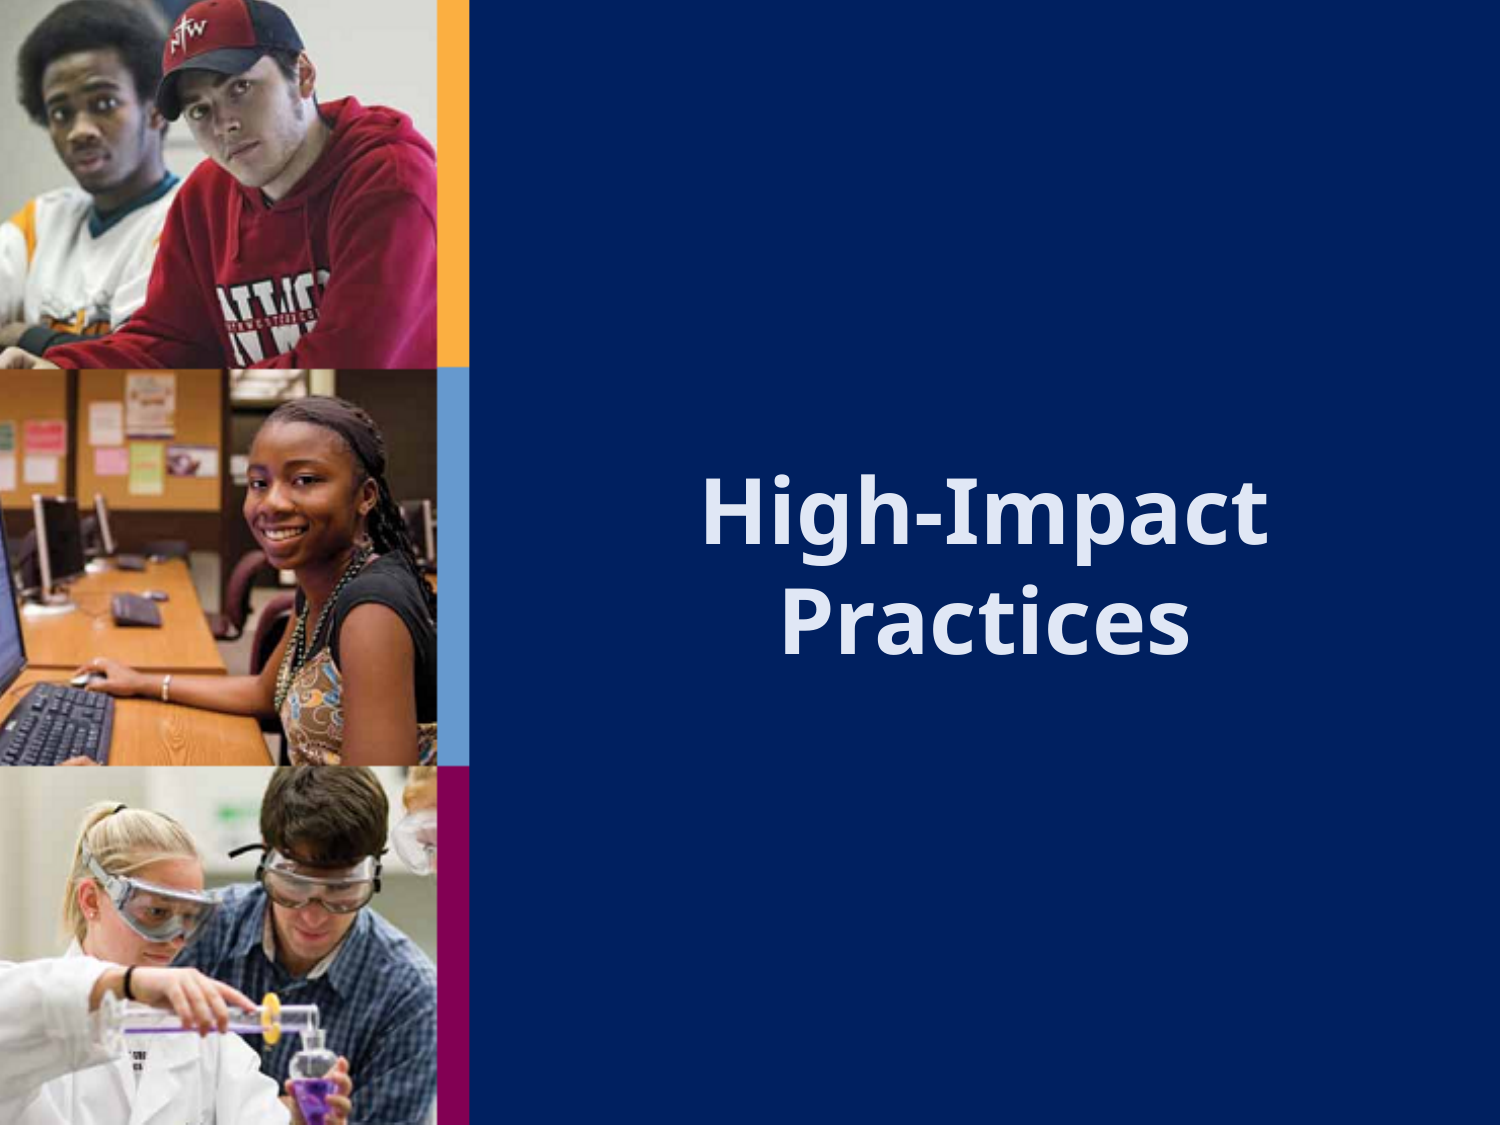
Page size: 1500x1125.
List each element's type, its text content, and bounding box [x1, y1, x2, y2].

picture [0, 0, 469, 1125]
title High-Impact Practices [469, 0, 1500, 1125]
